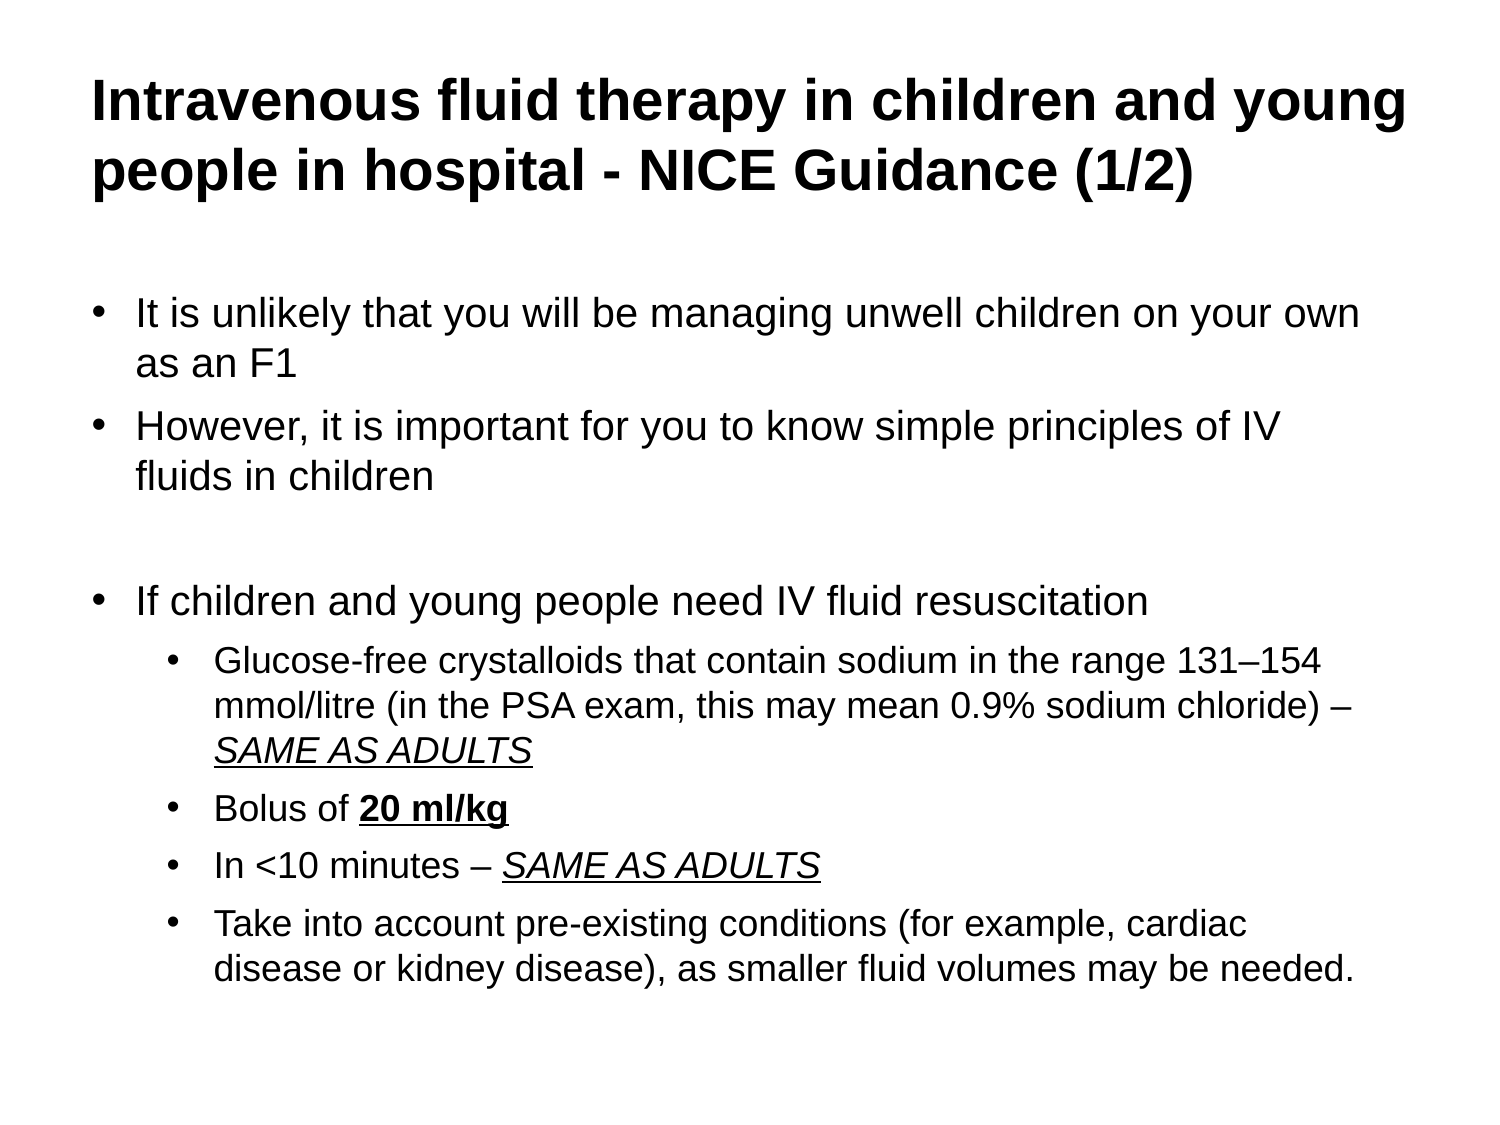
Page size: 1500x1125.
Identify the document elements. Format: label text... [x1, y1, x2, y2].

text_box It is unlikely that you will be managing unwell children on your own as an F1 However, it is important for you to know simple principles of IV fluids in children If children and young people need IV fluid resuscitation Glucose-free crystalloids that contain sodium in the range 131–154 mmol/litre (in the PSA exam, this may mean 0.9% sodium chloride) – SAME AS ADULTS Bolus of 20 ml/kg In <10 minutes – SAME AS ADULTS Take into account pre-existing conditions (for example, cardiac disease or kidney disease), as smaller fluid volumes may be needed. [76, 278, 1383, 997]
text_box Intravenous fluid therapy in children and young people in hospital - NICE Guidance (1/2) [76, 54, 1447, 210]
